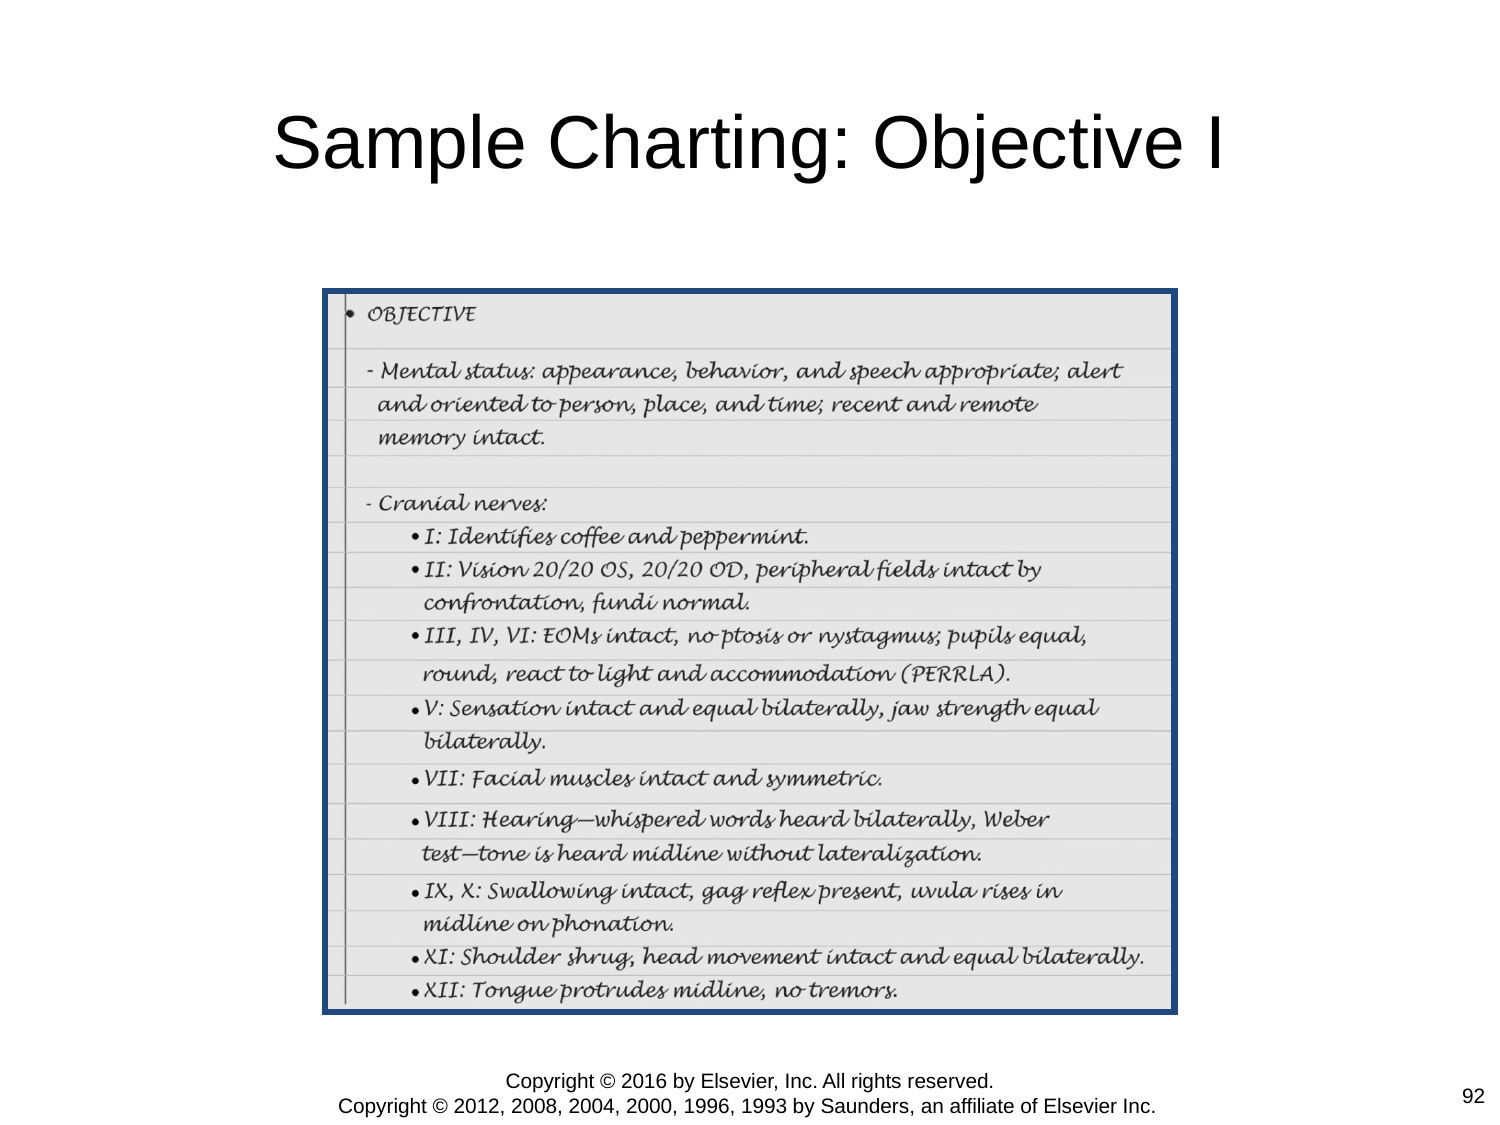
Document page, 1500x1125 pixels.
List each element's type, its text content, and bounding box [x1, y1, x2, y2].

picture [327, 293, 1172, 1009]
title Sample Charting: Objective I [75, 45, 1425, 233]
footer Copyright © 2016 by Elsevier, Inc. All rights reserved. Copyright © 2012, 2008, 2004, 2000, 1996, 1993 by Saunders, an affiliate of Elsevier Inc. [162, 1059, 1338, 1123]
slide_number 92 [1149, 1065, 1500, 1125]
